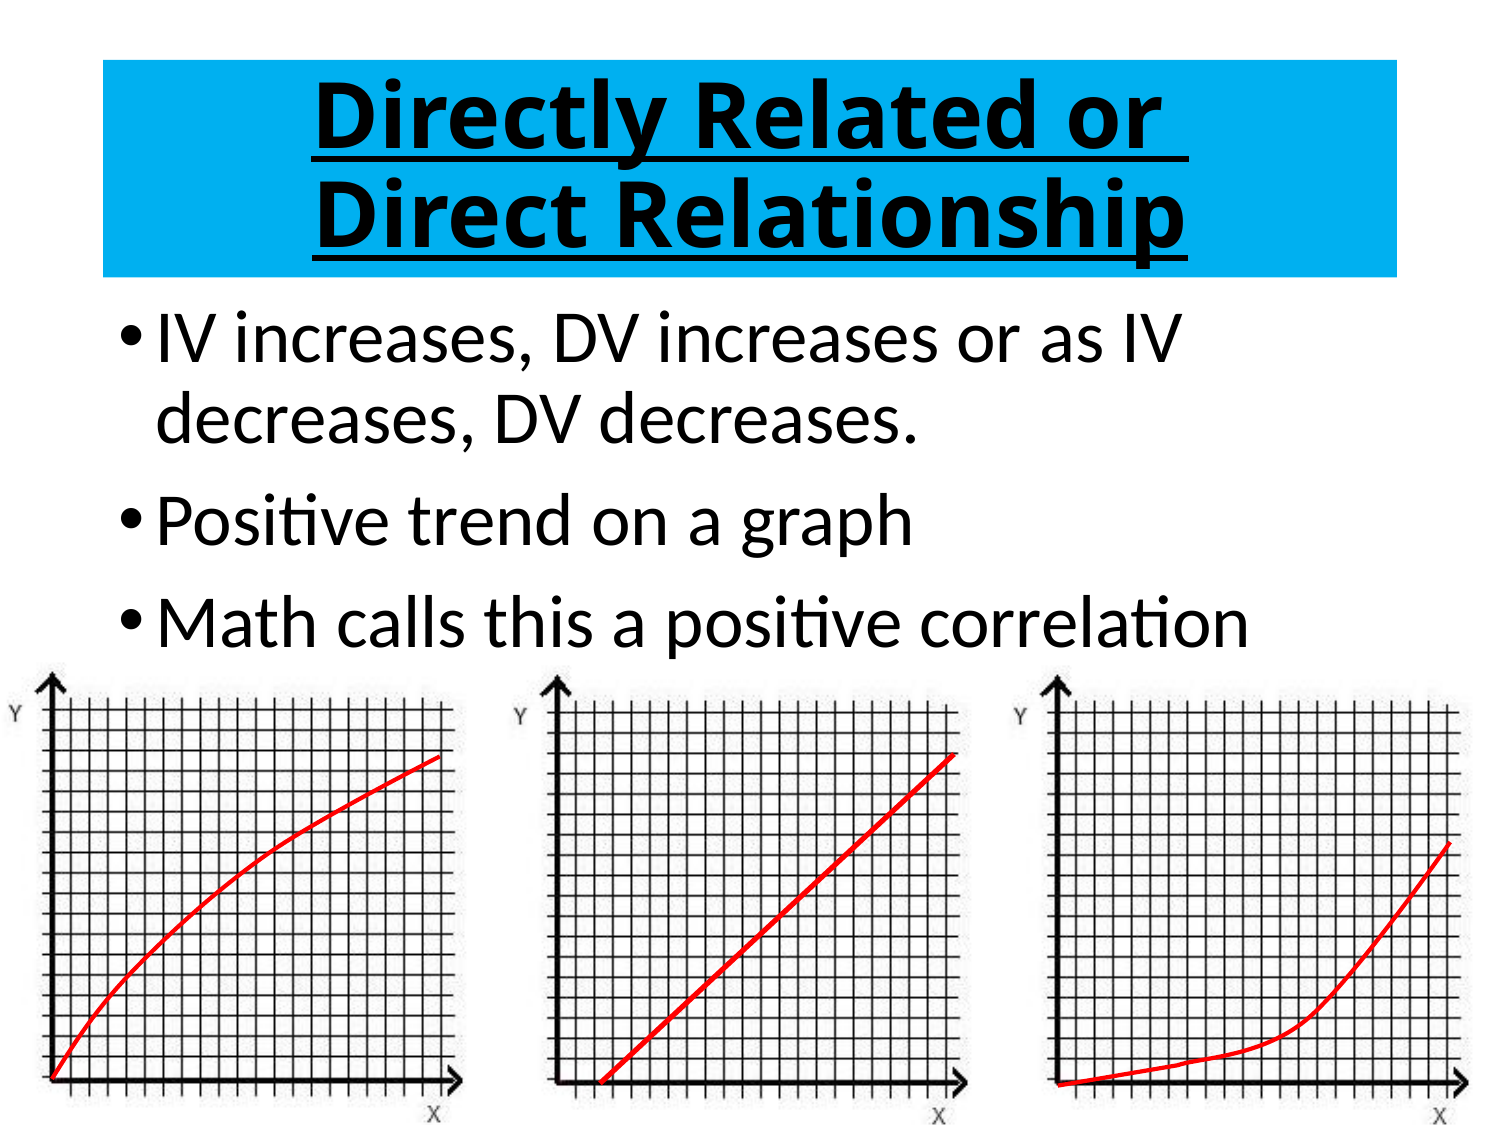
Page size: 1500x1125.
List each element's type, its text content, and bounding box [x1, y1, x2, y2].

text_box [0, 661, 1480, 1125]
list IV increases, DV increases or as IV decreases, DV decreases. Positive trend on a graph Math calls this a positive correlation [103, 290, 1397, 661]
title Directly Related or Direct Relationship [103, 59, 1397, 278]
